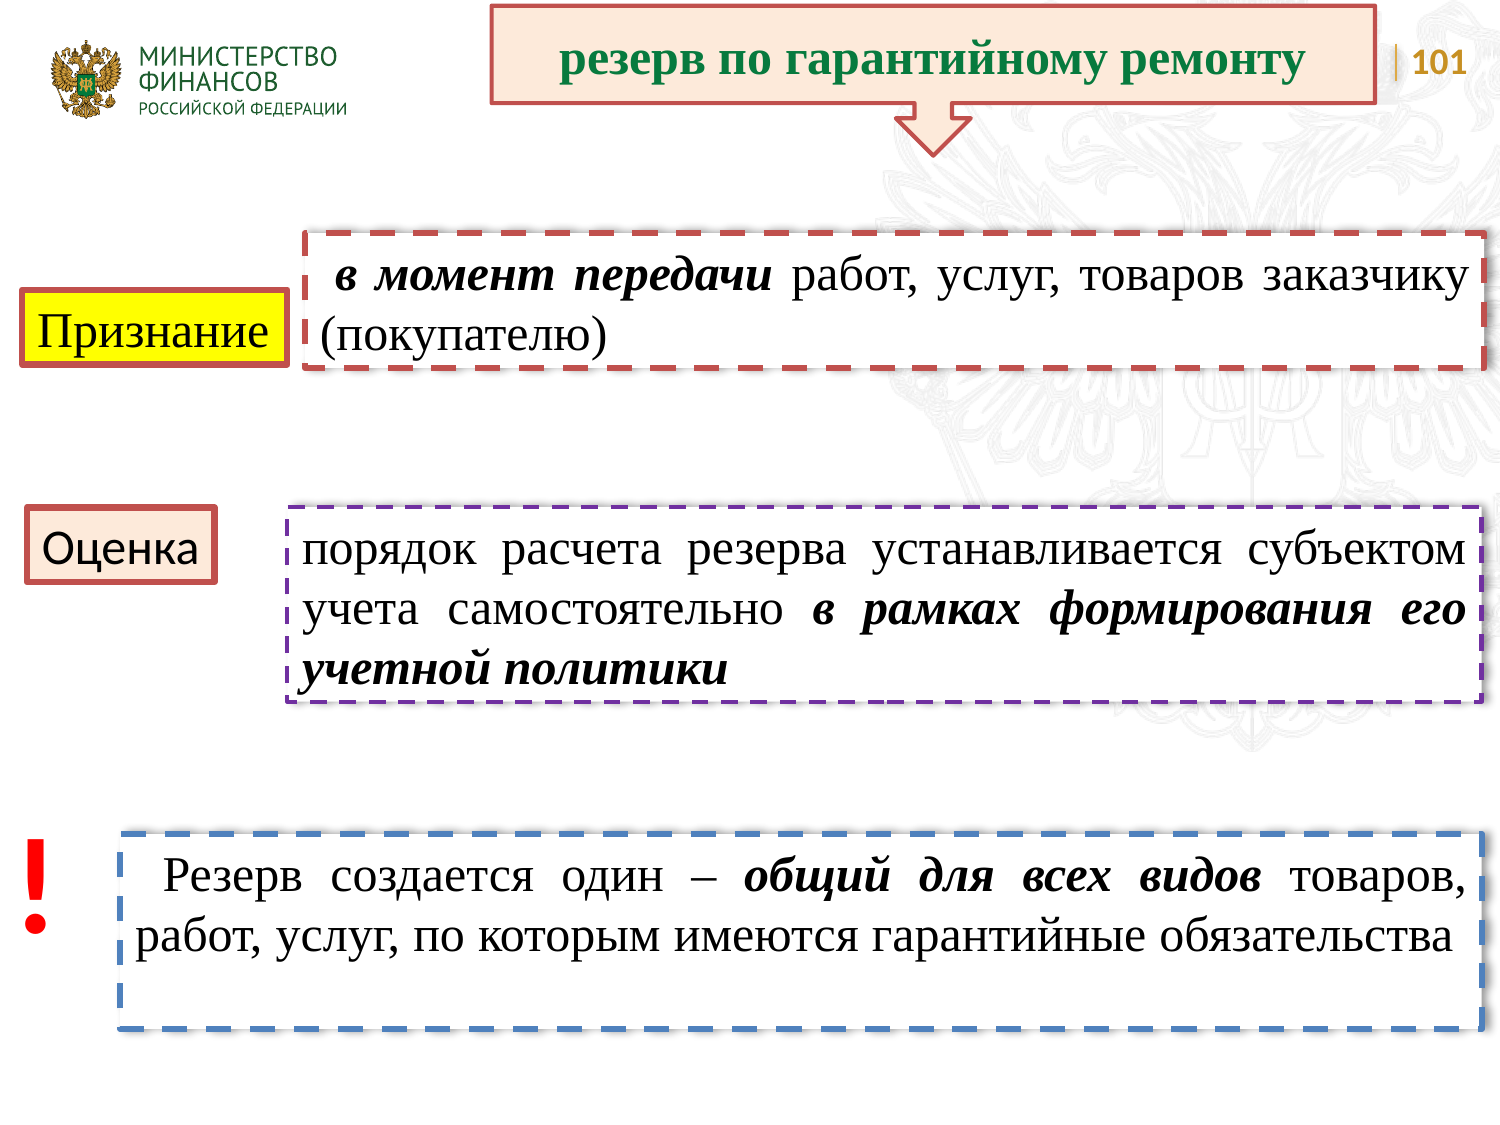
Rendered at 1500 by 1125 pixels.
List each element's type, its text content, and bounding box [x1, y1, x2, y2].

text_box в момент передачи работ, услуг, товаров заказчику (покупателю) [303, 231, 1486, 370]
text_box порядок расчета резерва устанавливается субъектом учета самостоятельно в рамках формирования его учетной политики [285, 505, 1484, 704]
text_box Оценка [25, 505, 217, 584]
text_box резерв по гарантийному ремонту [489, 3, 1378, 158]
text_box Резерв создается один – общий для всех видов товаров, работ, услуг, по которым имеются гарантийные обязательства [118, 832, 1484, 1031]
text_box [82, 219, 1424, 325]
text_box ! [0, 788, 53, 969]
text_box Признание [20, 288, 289, 366]
text_box 101 [1395, 29, 1485, 90]
